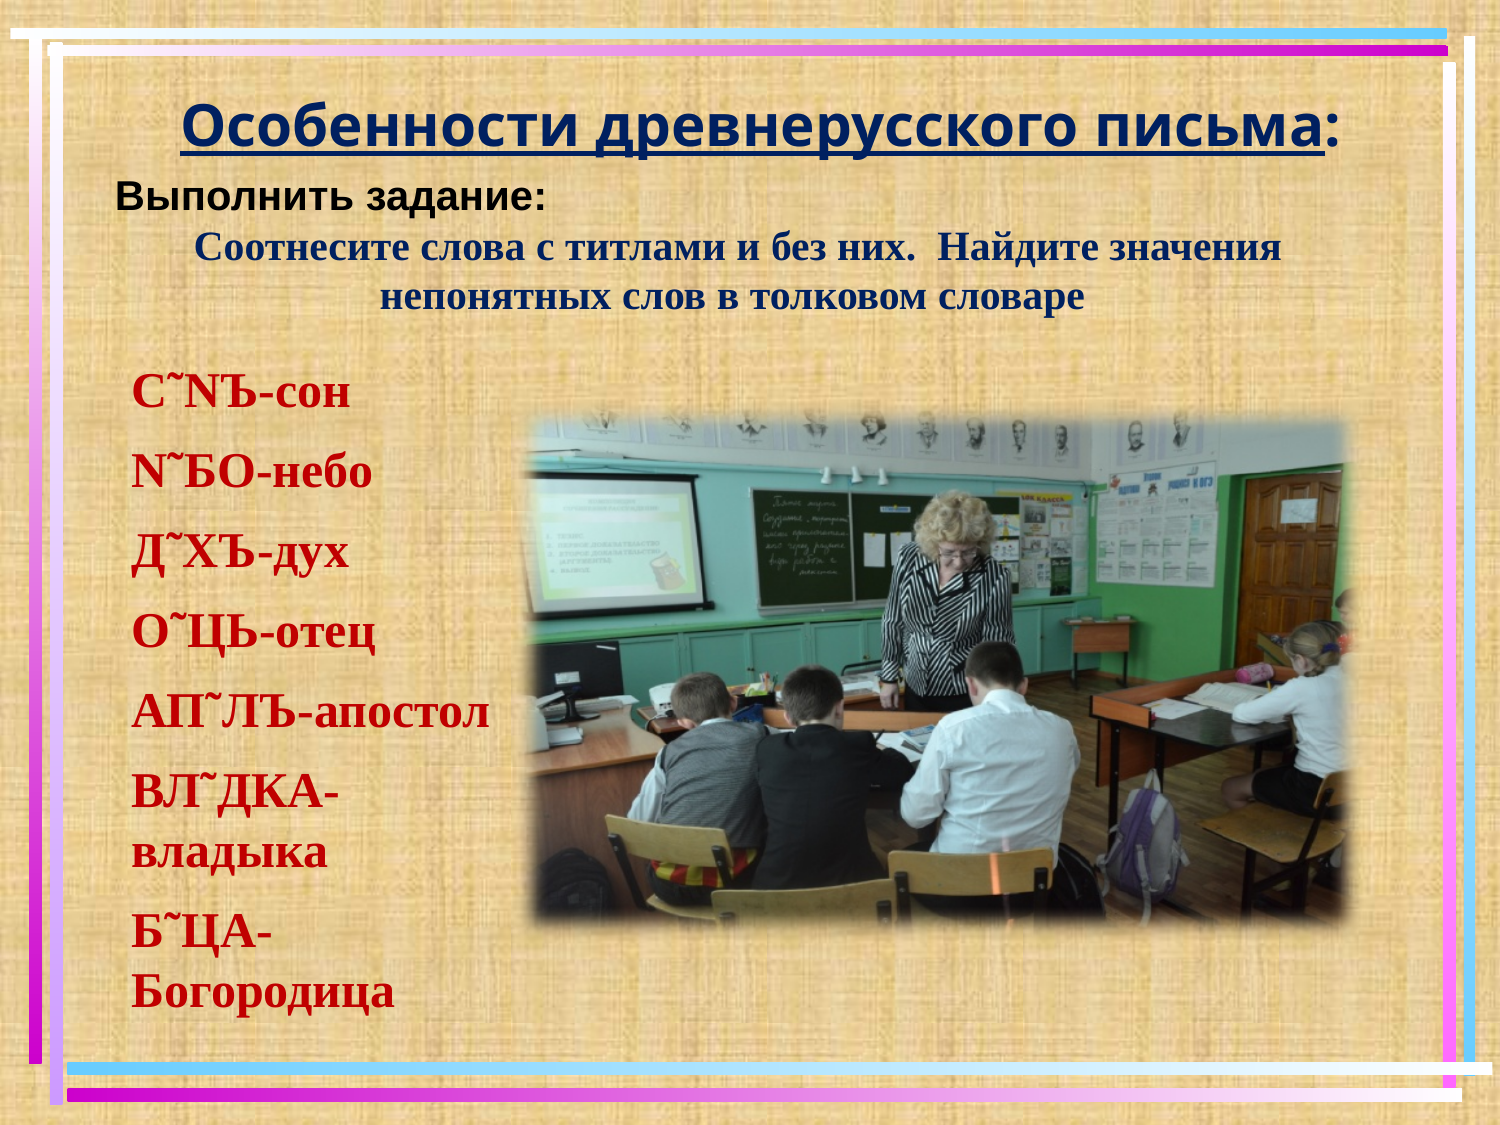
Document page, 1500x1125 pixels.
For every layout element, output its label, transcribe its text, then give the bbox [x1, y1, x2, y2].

picture [0, 0, 1500, 1125]
text_box Особенности древнерусского письма: [62, 30, 1459, 197]
text_box С˜NЪ-сон N˜БО-небо Д˜ХЪ-дух О˜ЦЬ-отец АП˜ЛЪ-апостол ВЛ˜ДКА-владыка Б˜ЦА-Богородица [116, 349, 514, 1115]
text_box Выполнить задание: Соотнесите слова с титлами и без них. Найдите значения непонятных слов в толковом словаре [100, 160, 1365, 326]
